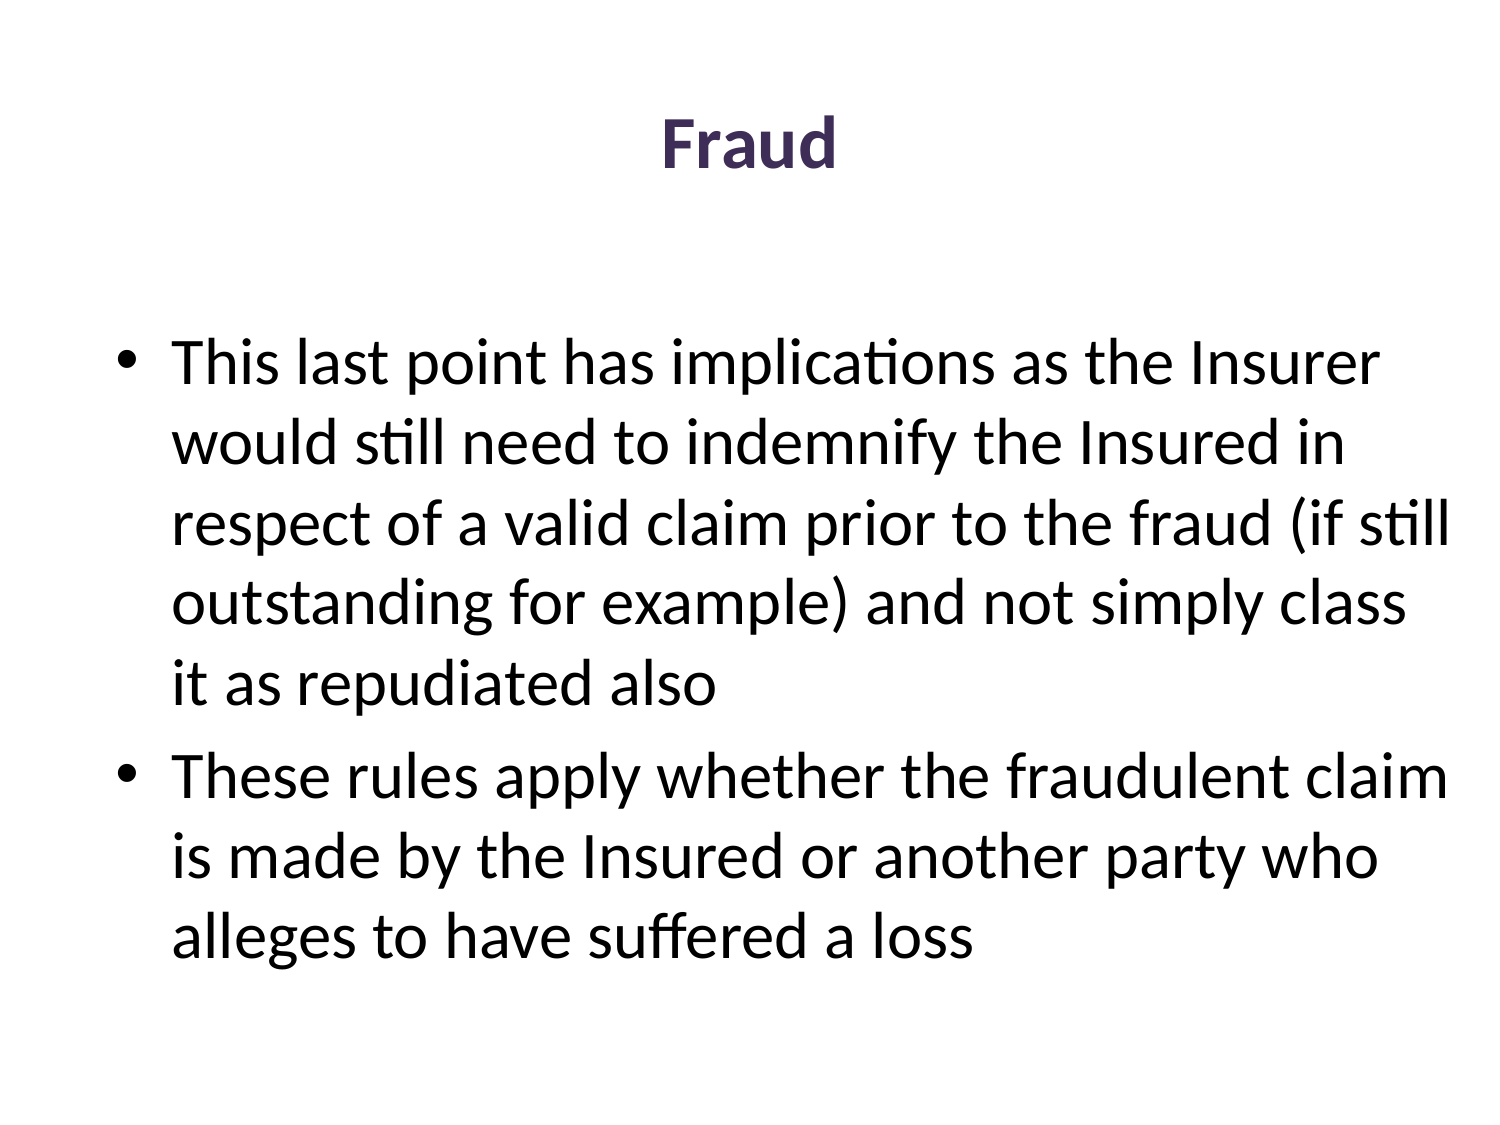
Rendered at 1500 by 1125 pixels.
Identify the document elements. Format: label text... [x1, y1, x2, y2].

title Fraud [75, 45, 1425, 233]
list This last point has implications as the Insurer would still need to indemnify the Insured in respect of a valid claim prior to the fraud (if still outstanding for example) and not simply class it as repudiated also These rules apply whether the fraudulent claim is made by the Insured or another party who alleges to have suffered a loss [100, 290, 1471, 1000]
